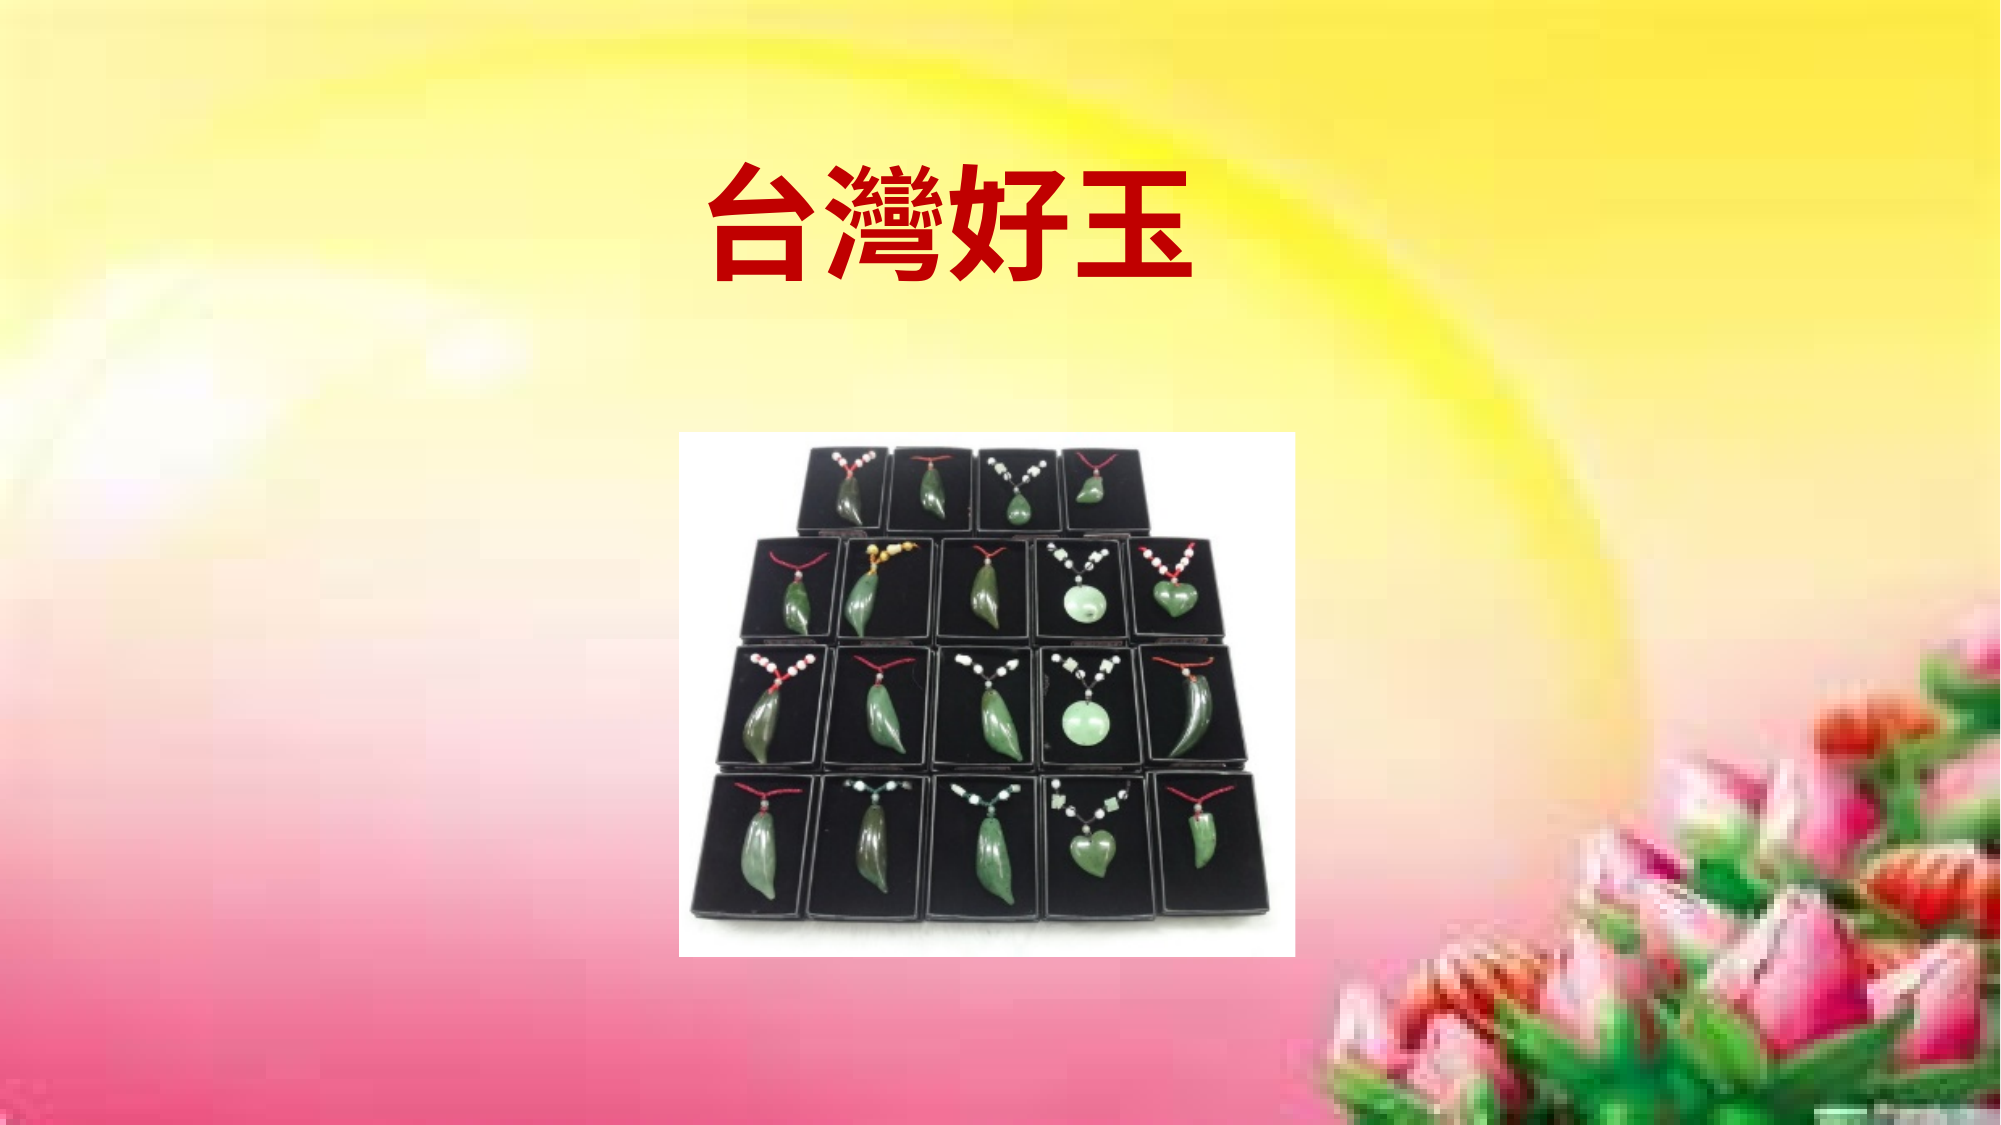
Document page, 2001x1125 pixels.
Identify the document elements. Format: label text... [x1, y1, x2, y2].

title 台灣好玉 [323, 52, 1599, 381]
picture [0, 0, 2001, 1125]
